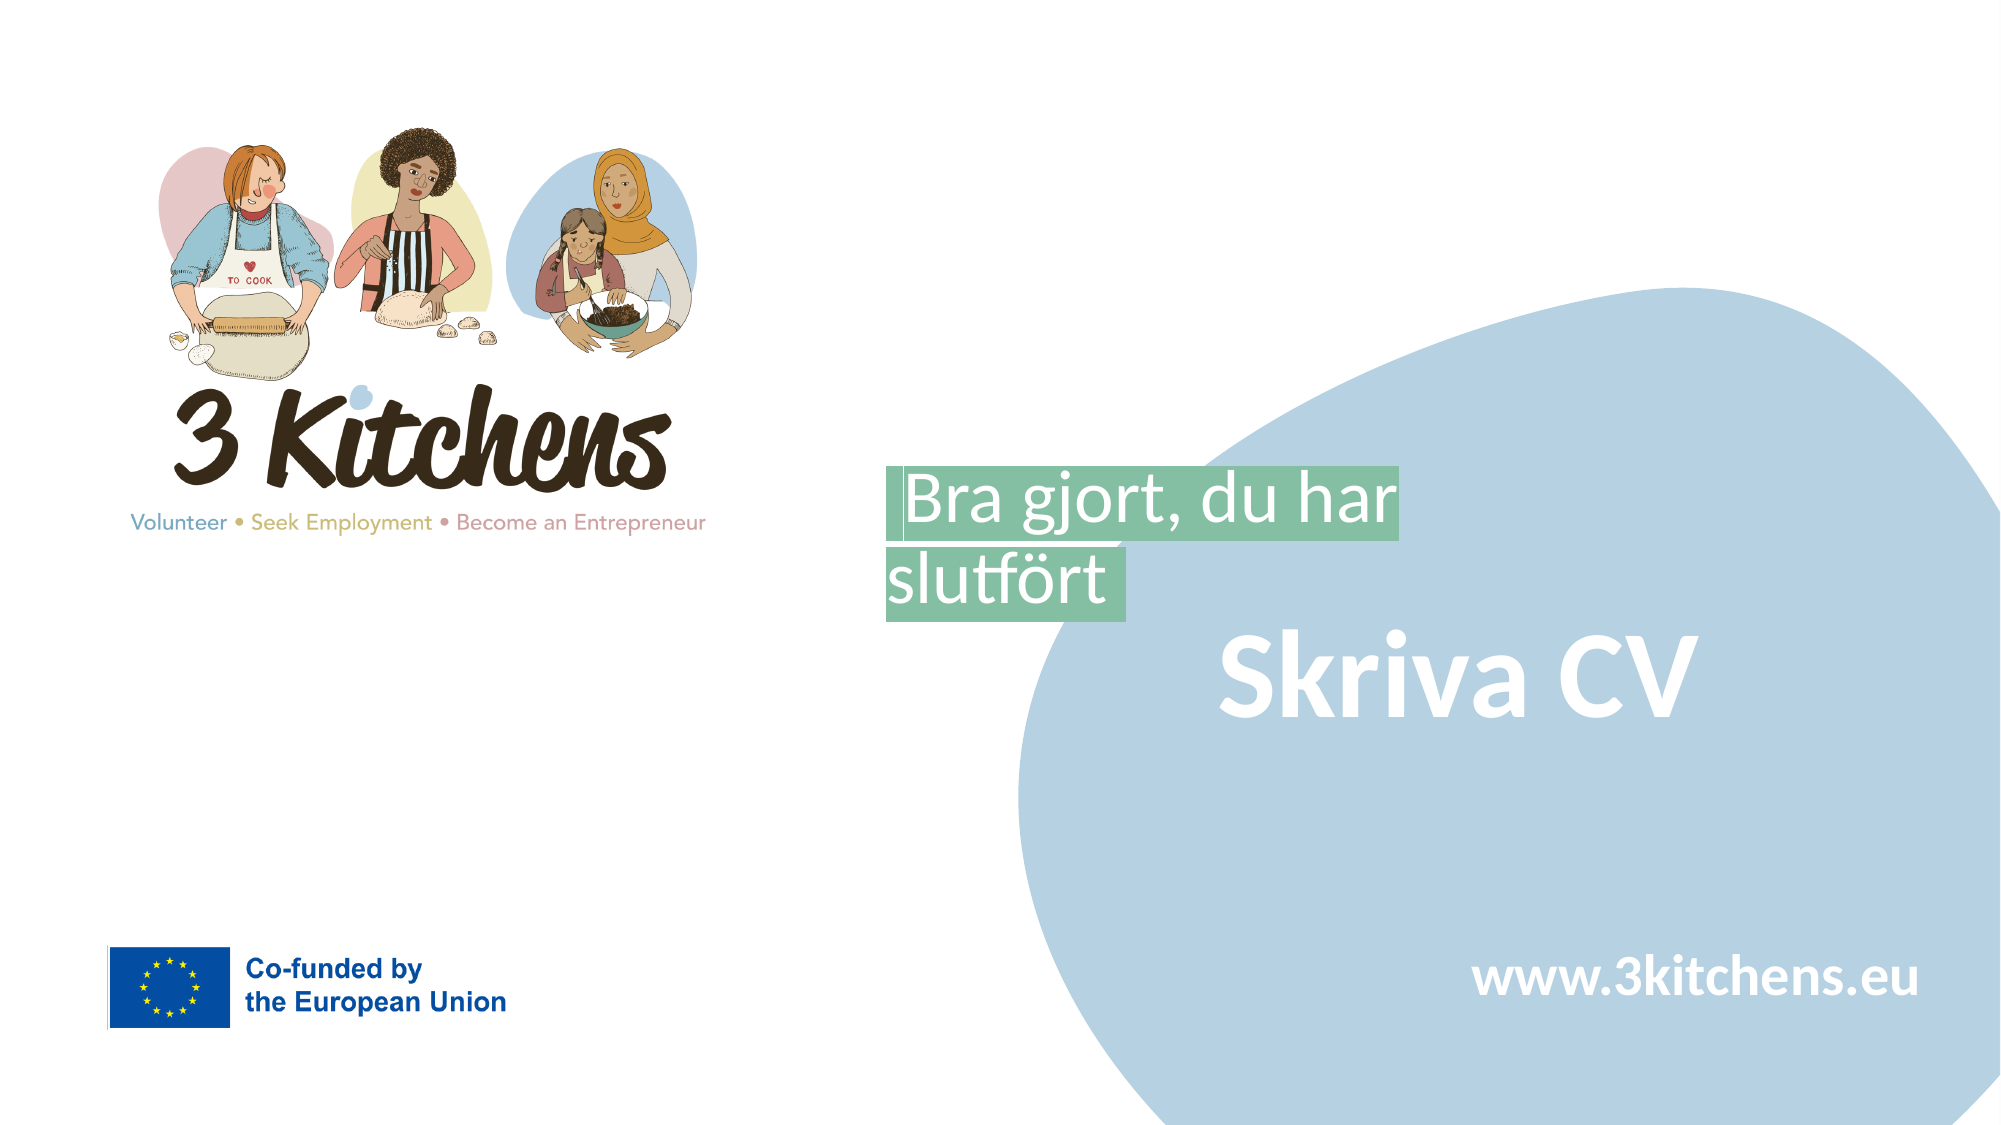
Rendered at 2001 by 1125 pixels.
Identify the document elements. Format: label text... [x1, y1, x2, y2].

list Bra gjort, du har slutfört. [871, 395, 1642, 682]
picture [94, 75, 769, 563]
text_box www.3kitchens.eu [1456, 937, 2000, 1058]
picture [104, 942, 536, 1033]
text_box Skriva CV [1202, 639, 1967, 754]
